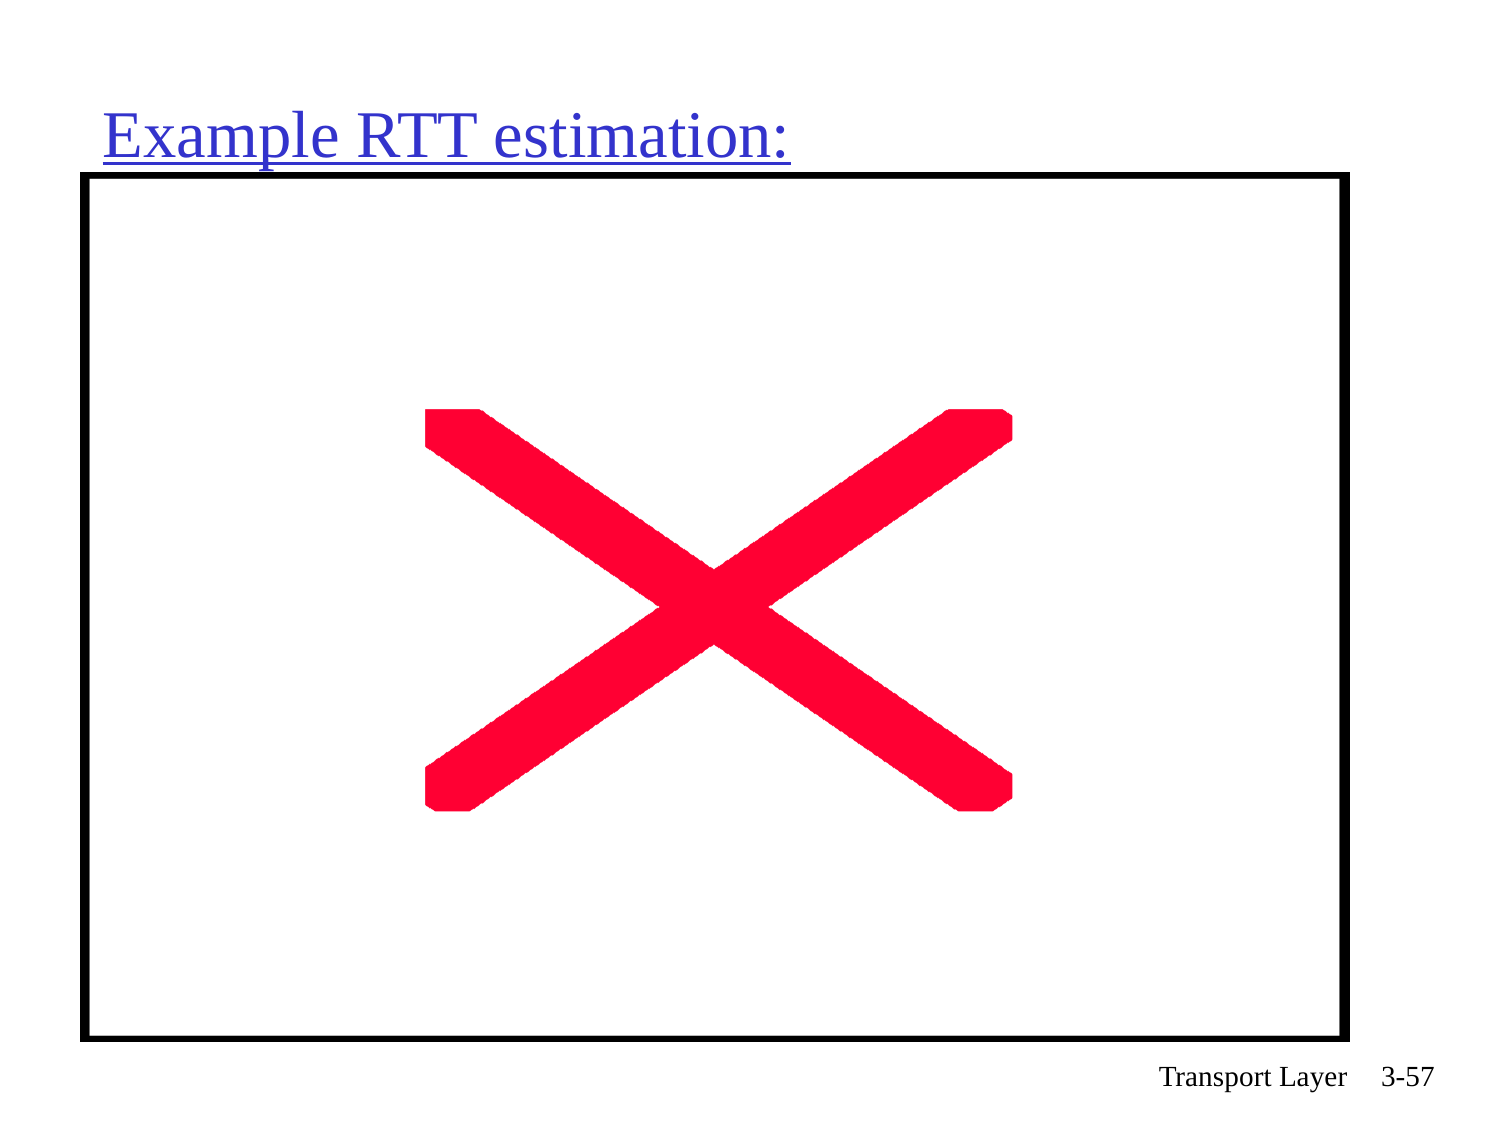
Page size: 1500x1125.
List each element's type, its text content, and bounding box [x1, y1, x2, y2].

picture [80, 171, 1351, 1042]
footer Transport Layer [887, 1051, 1338, 1125]
title Example RTT estimation: [87, 37, 1363, 225]
slide_number 3-57 [1338, 1049, 1451, 1125]
